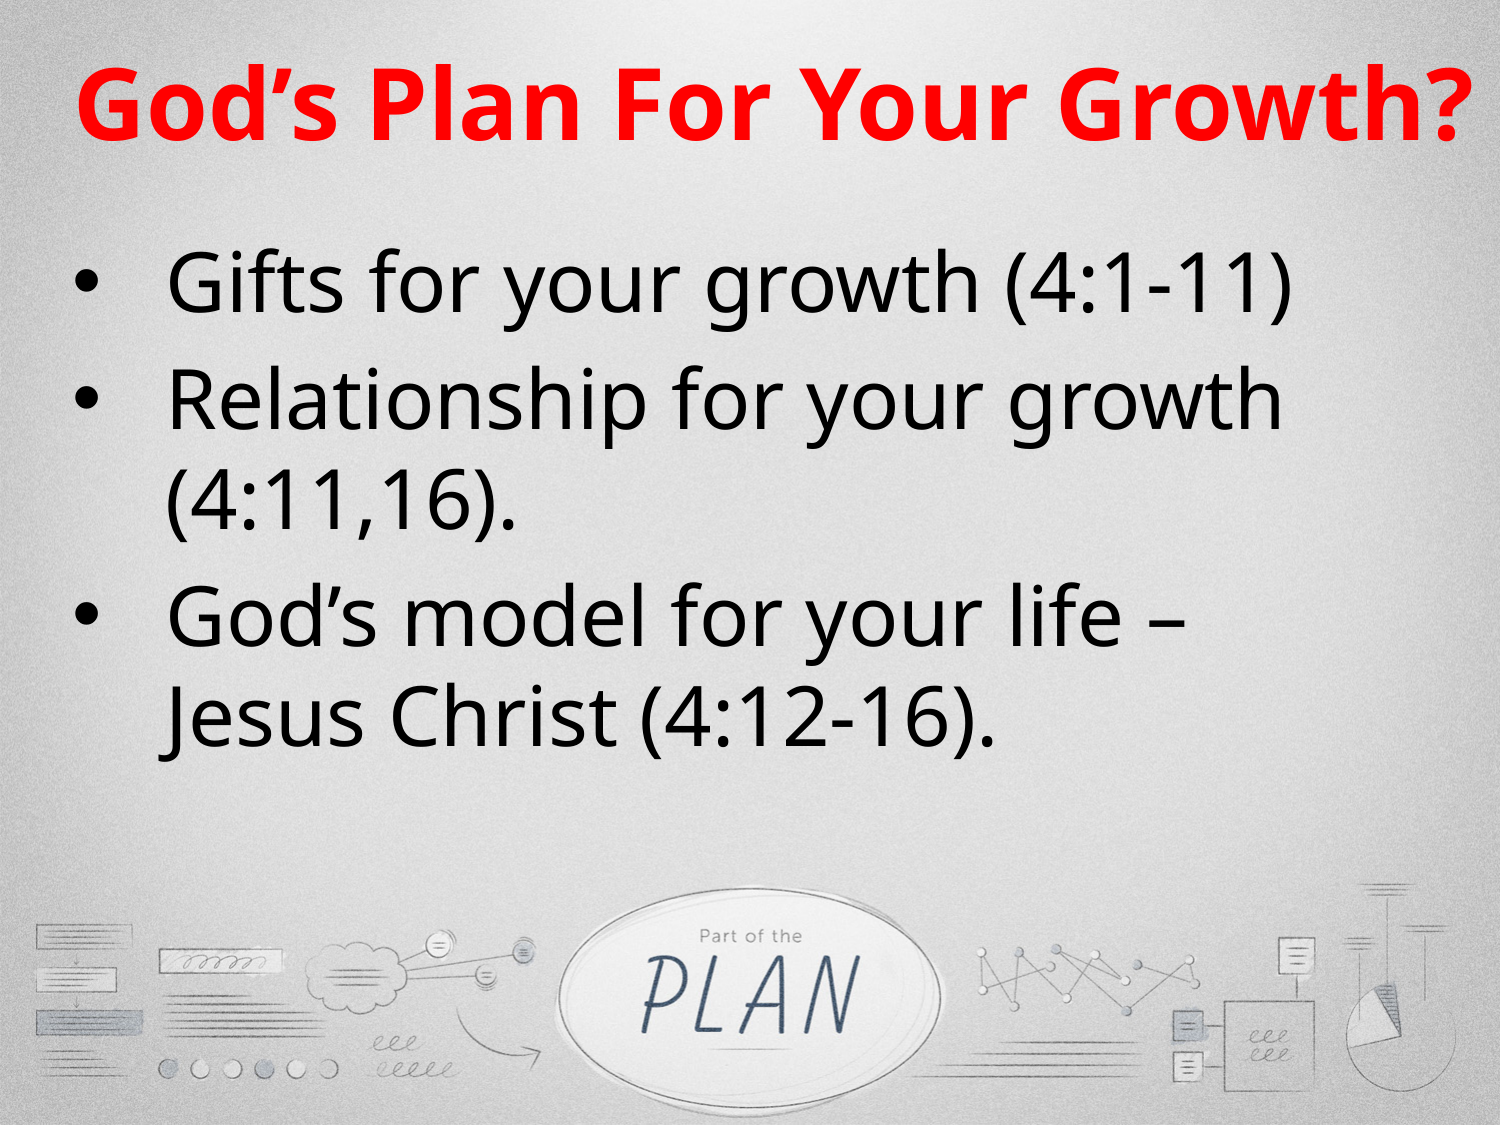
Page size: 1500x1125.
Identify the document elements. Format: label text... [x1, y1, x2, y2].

picture [0, 0, 1500, 1125]
text_box God’s Plan For Your Growth? [58, 32, 1491, 168]
list Gifts for your growth (4:1-11) Relationship for your growth (4:11,16). God’s model for your life – Jesus Christ (4:12-16). [57, 128, 1500, 864]
